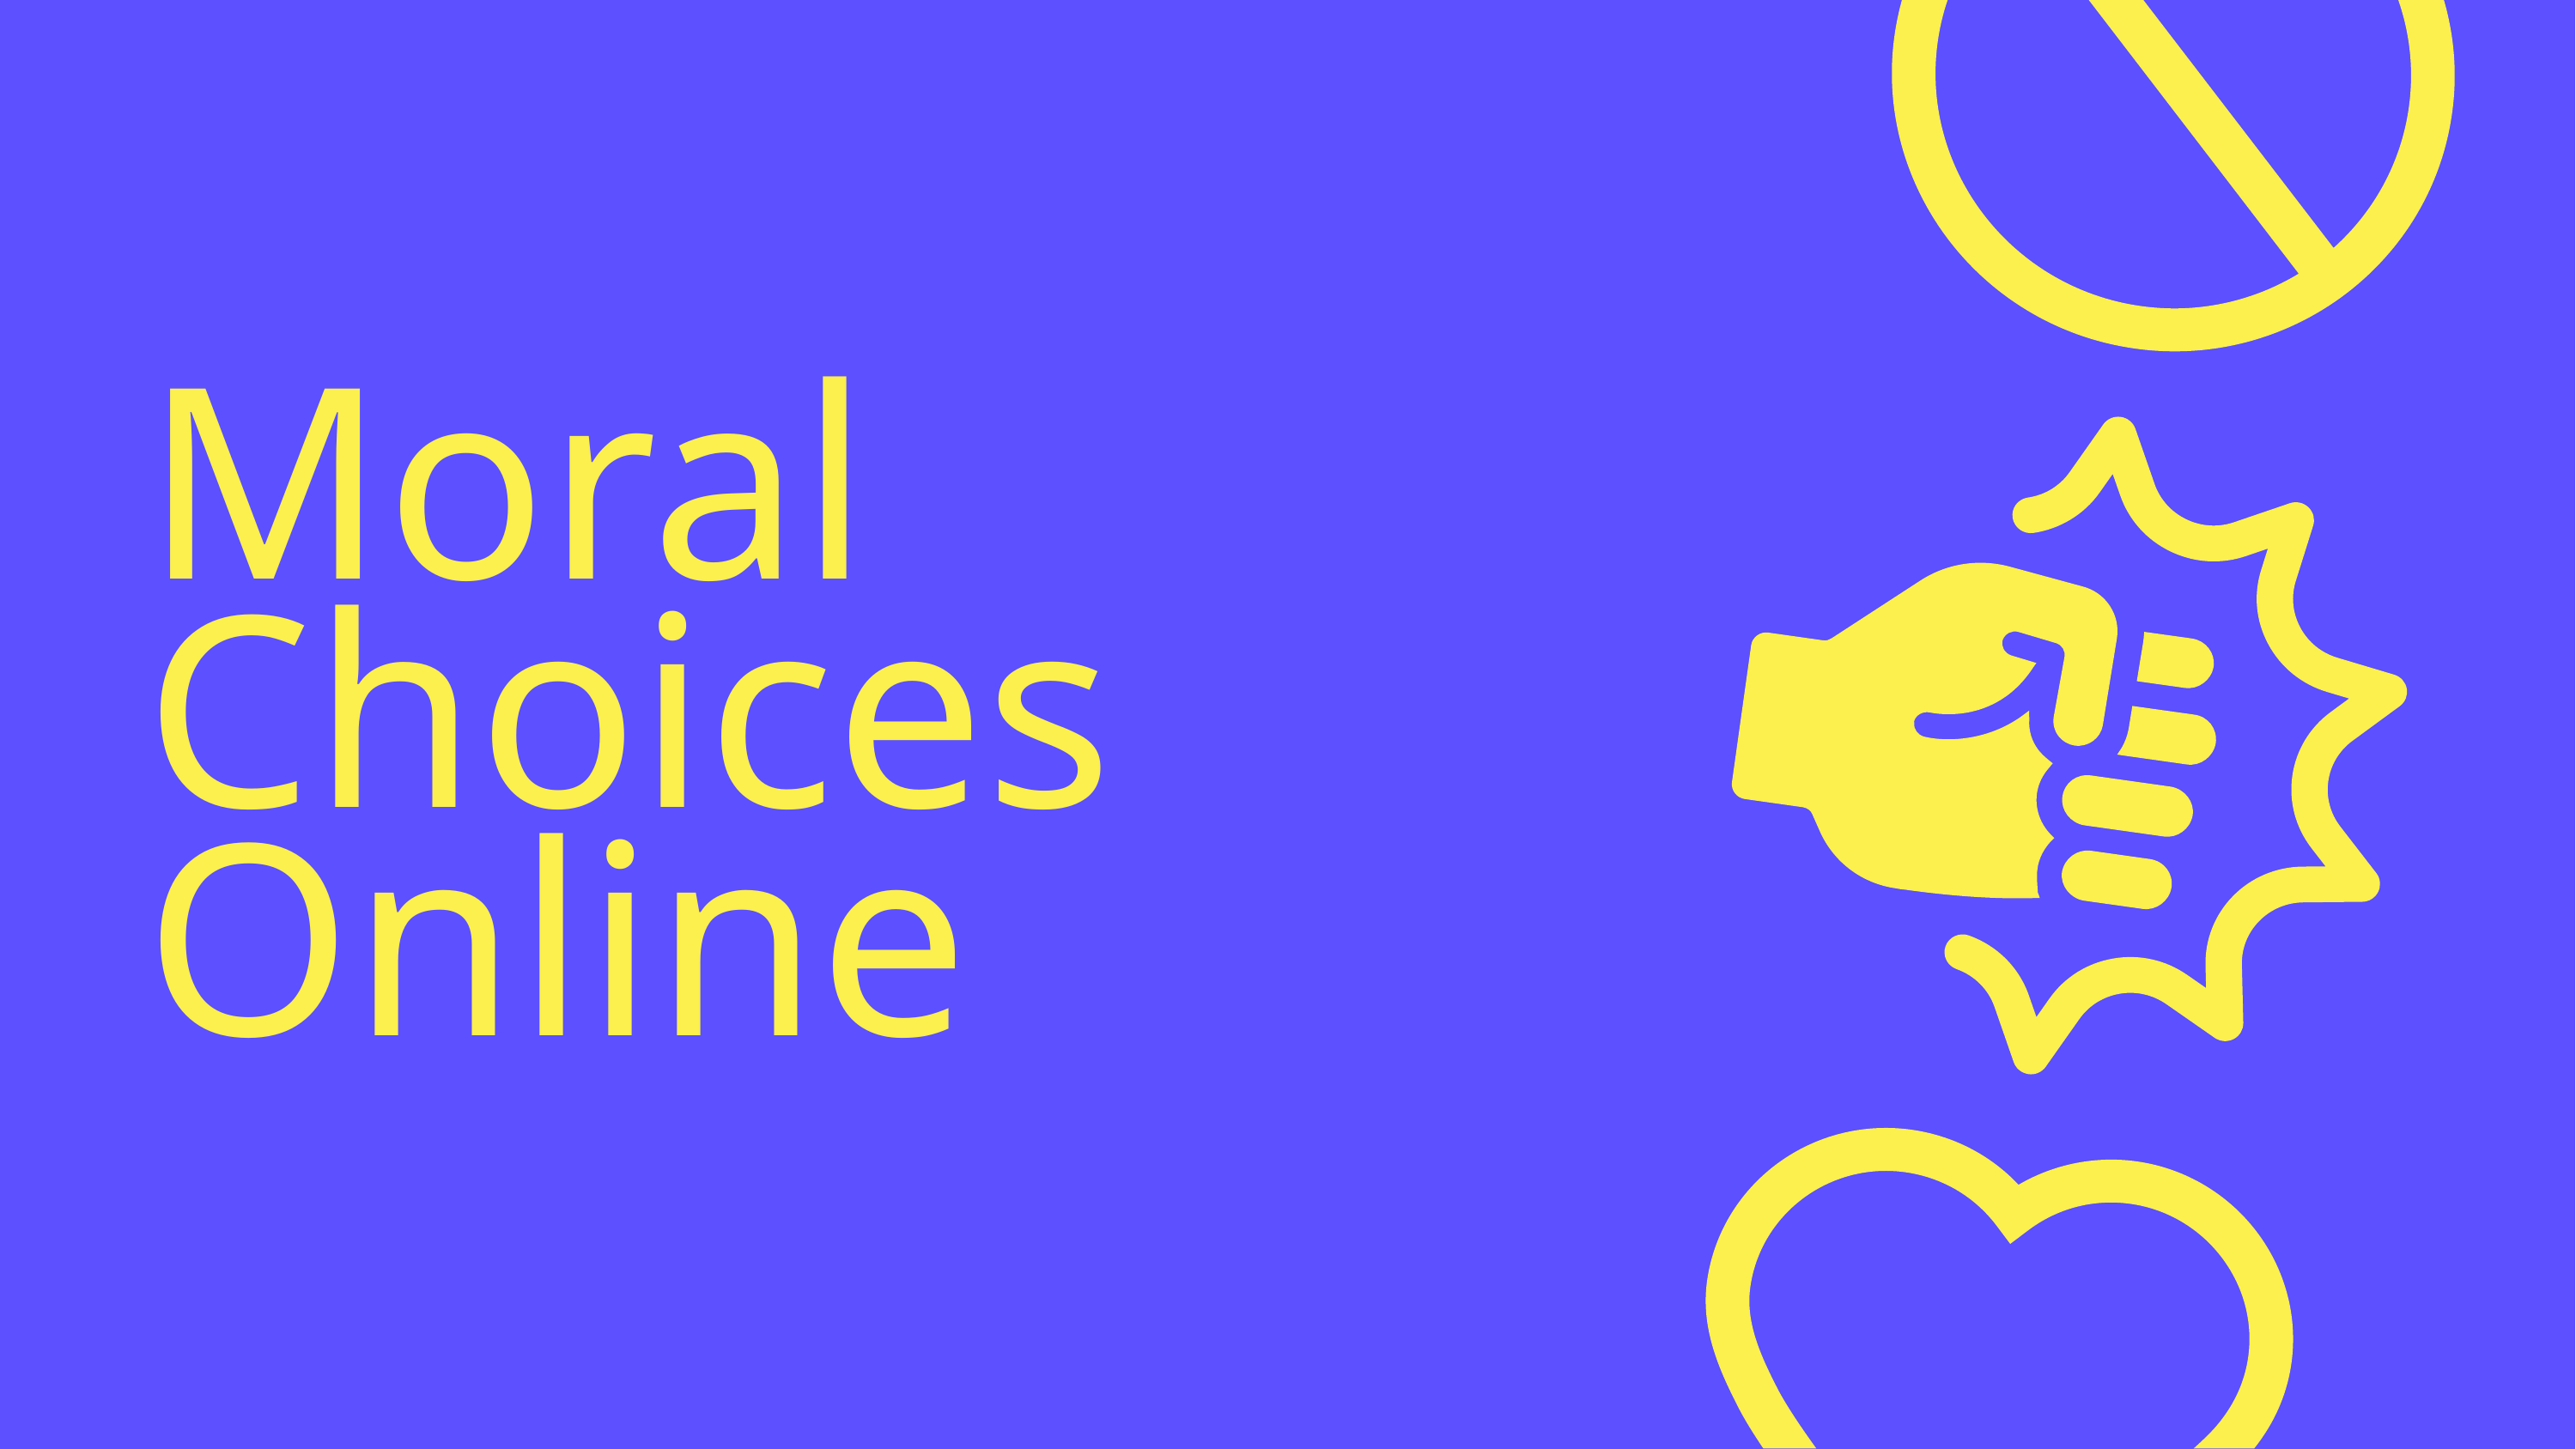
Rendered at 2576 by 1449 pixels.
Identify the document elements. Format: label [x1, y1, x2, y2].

text_box [0, 0, 2576, 1449]
